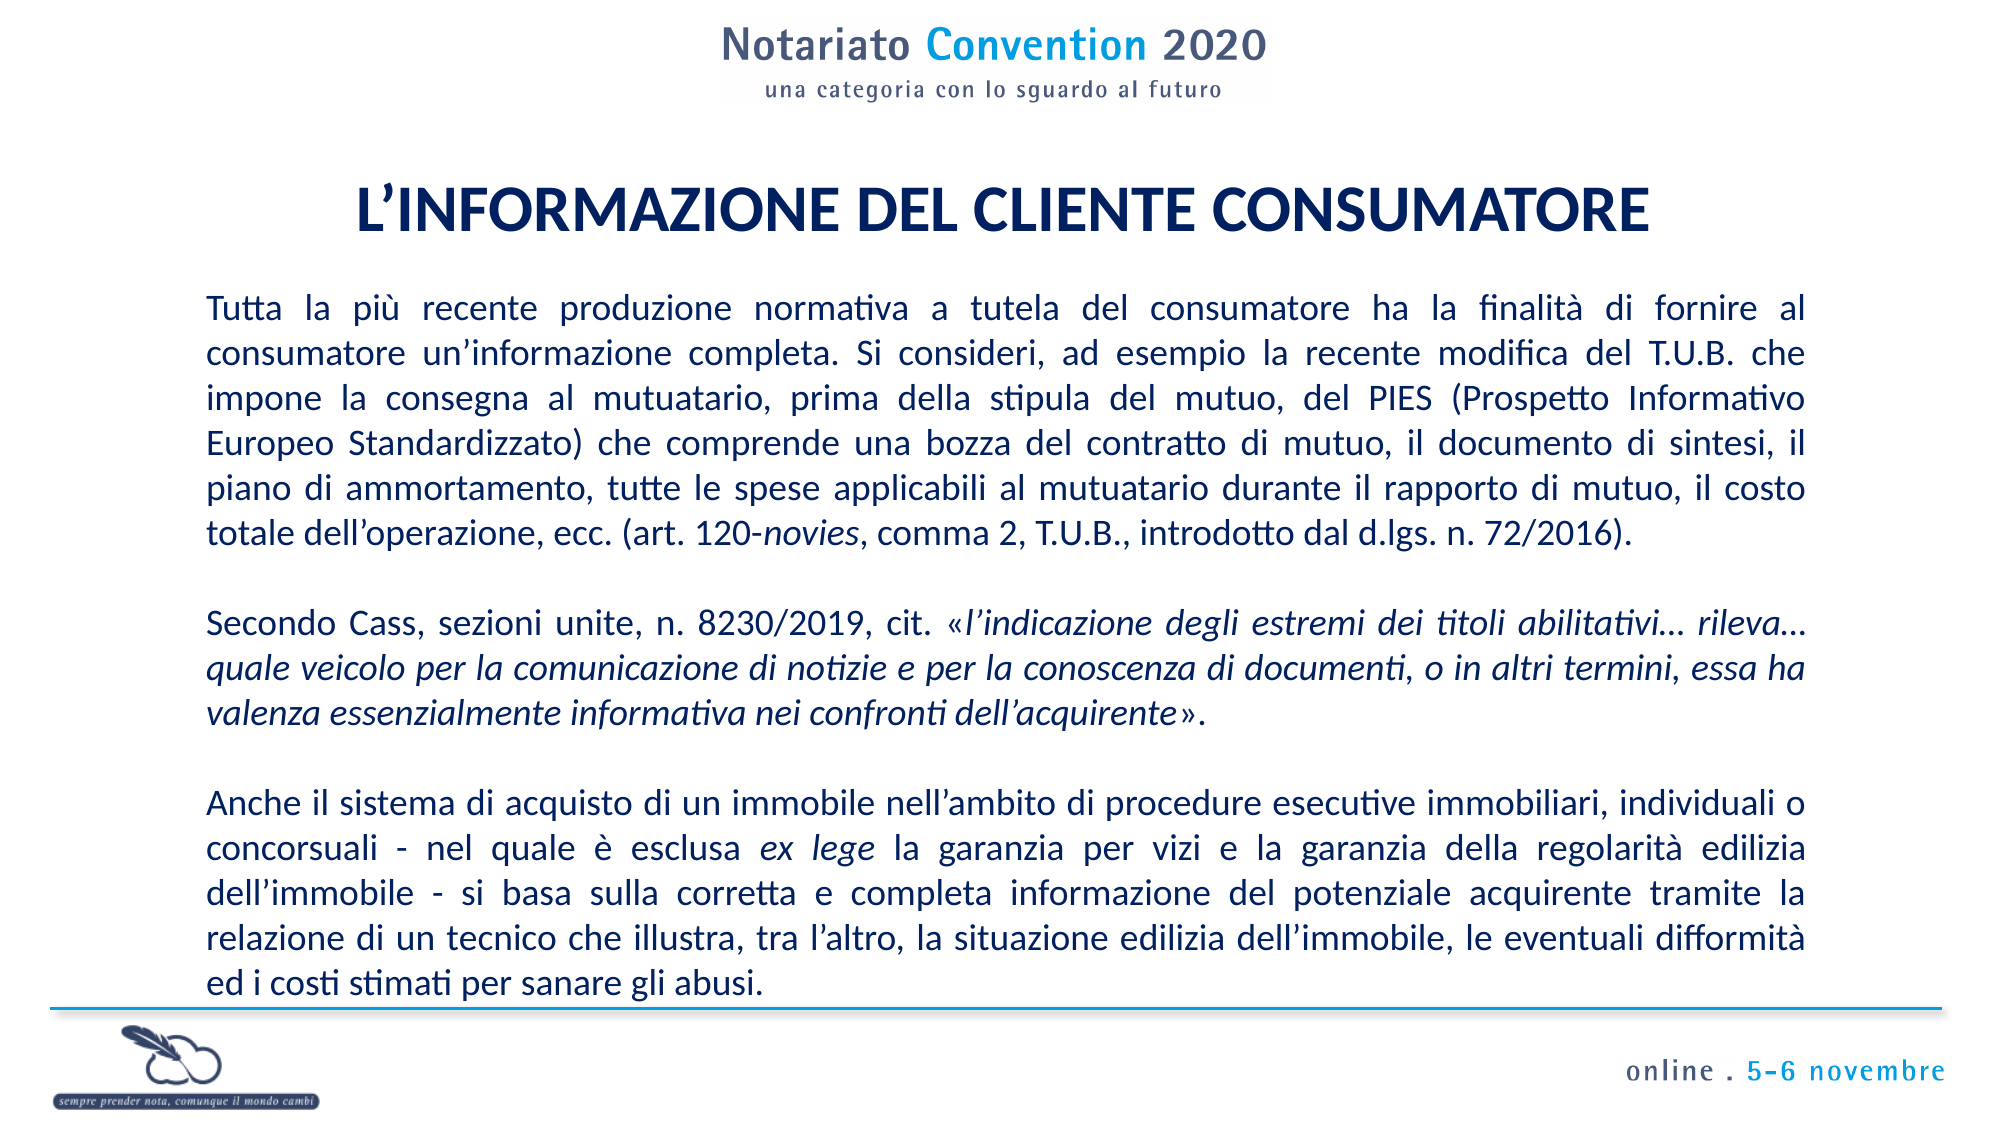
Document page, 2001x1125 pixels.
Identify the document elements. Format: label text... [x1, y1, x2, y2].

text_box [51, 1002, 1950, 1119]
text_box Tutta la più recente produzione normativa a tutela del consumatore ha la finalità di fornire al consumatore un’informazione completa. Si consideri, ad esempio la recente modifica del T.U.B. che impone la consegna al mutuatario, prima della stipula del mutuo, del PIES (Prospetto Informativo Europeo Standardizzato) che comprende una bozza del contratto di mutuo, il documento di sintesi, il piano di ammortamento, tutte le spese applicabili al mutuatario durante il rapporto di mutuo, il costo totale dell’operazione, ecc. (art. 120-novies, comma 2, T.U.B., introdotto dal d.lgs. n. 72/2016). Secondo Cass, sezioni unite, n. 8230/2019, cit. «l’indicazione degli estremi dei titoli abilitativi… rileva… quale veicolo per la comunicazione di notizie e per la conoscenza di documenti, o in altri termini, essa ha valenza essenzialmente informativa nei confronti dell’acquirente». Anche il sistema di acquisto di un immobile nell’ambito di procedure esecutive immobiliari, individuali o concorsuali - nel quale è esclusa ex lege la garanzia per vizi e la garanzia della regolarità edilizia dell’immobile - si basa sulla corretta e completa informazione del potenziale acquirente tramite la relazione di un tecnico che illustra, tra l’altro, la situazione edilizia dell’immobile, le eventuali difformità ed i costi stimati per sanare gli abusi. [191, 276, 1823, 1002]
picture [717, 17, 1275, 105]
text_box L’informazione del cliente consumatore [66, 157, 1943, 253]
